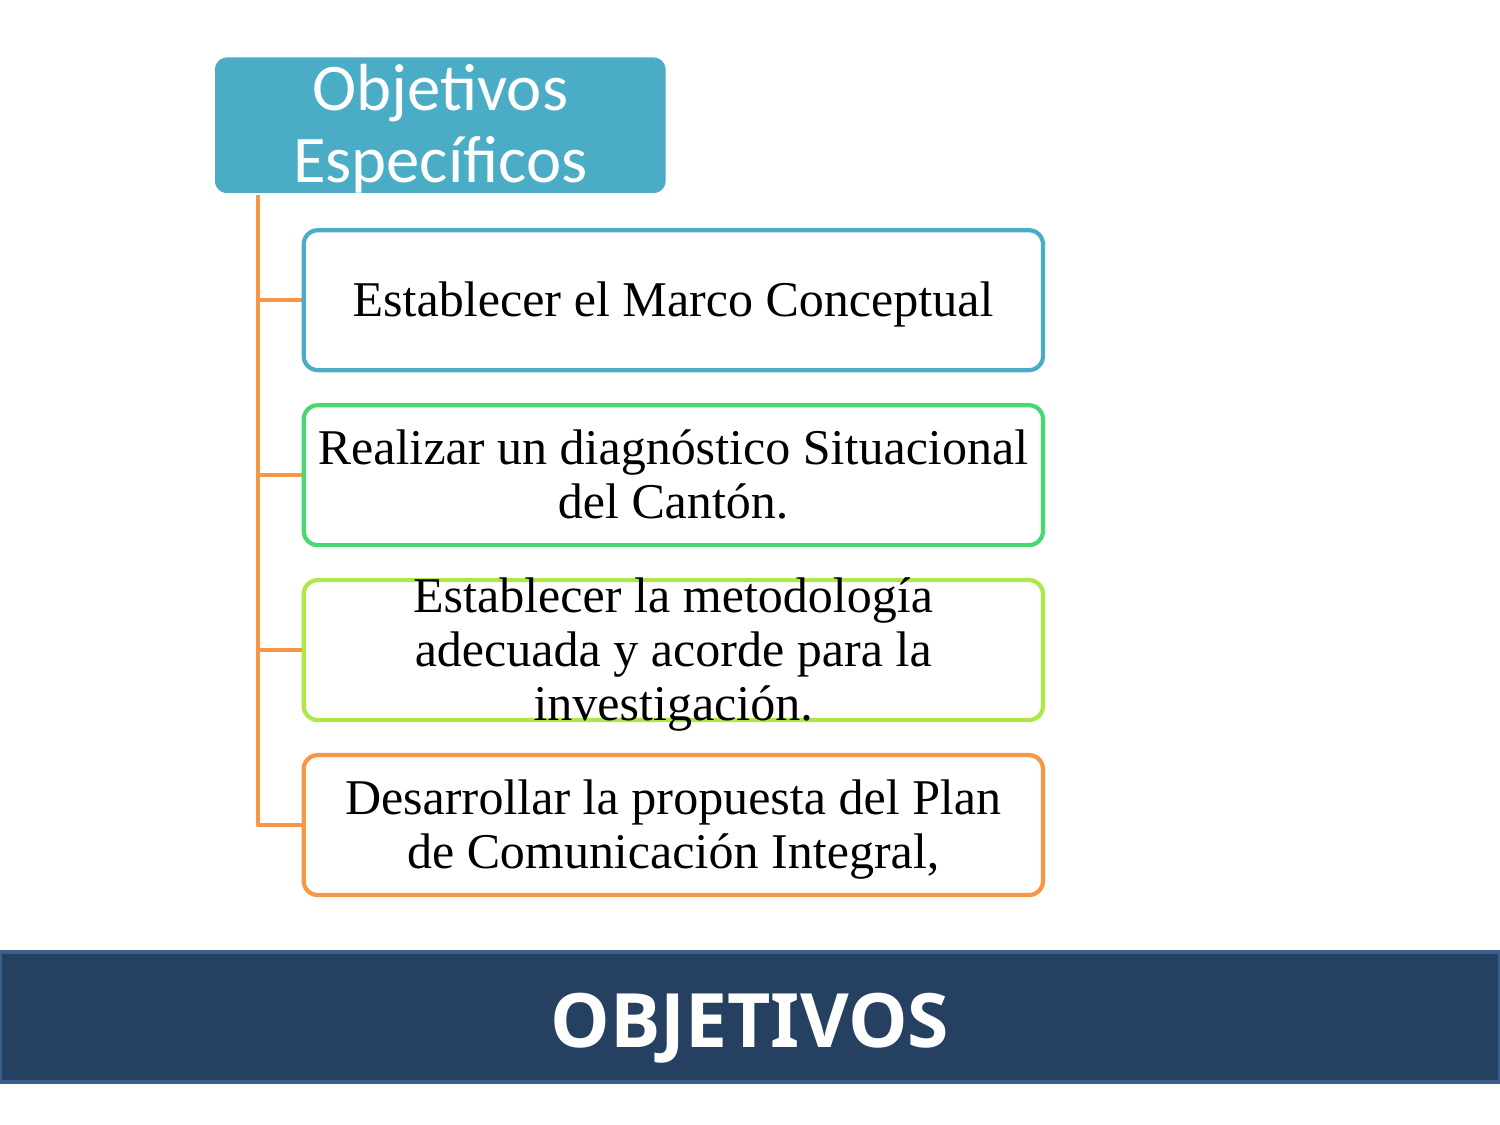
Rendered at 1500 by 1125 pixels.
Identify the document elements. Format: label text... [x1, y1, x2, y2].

text_box OBJETIVOS [0, 950, 1500, 1084]
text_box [76, 54, 1180, 897]
